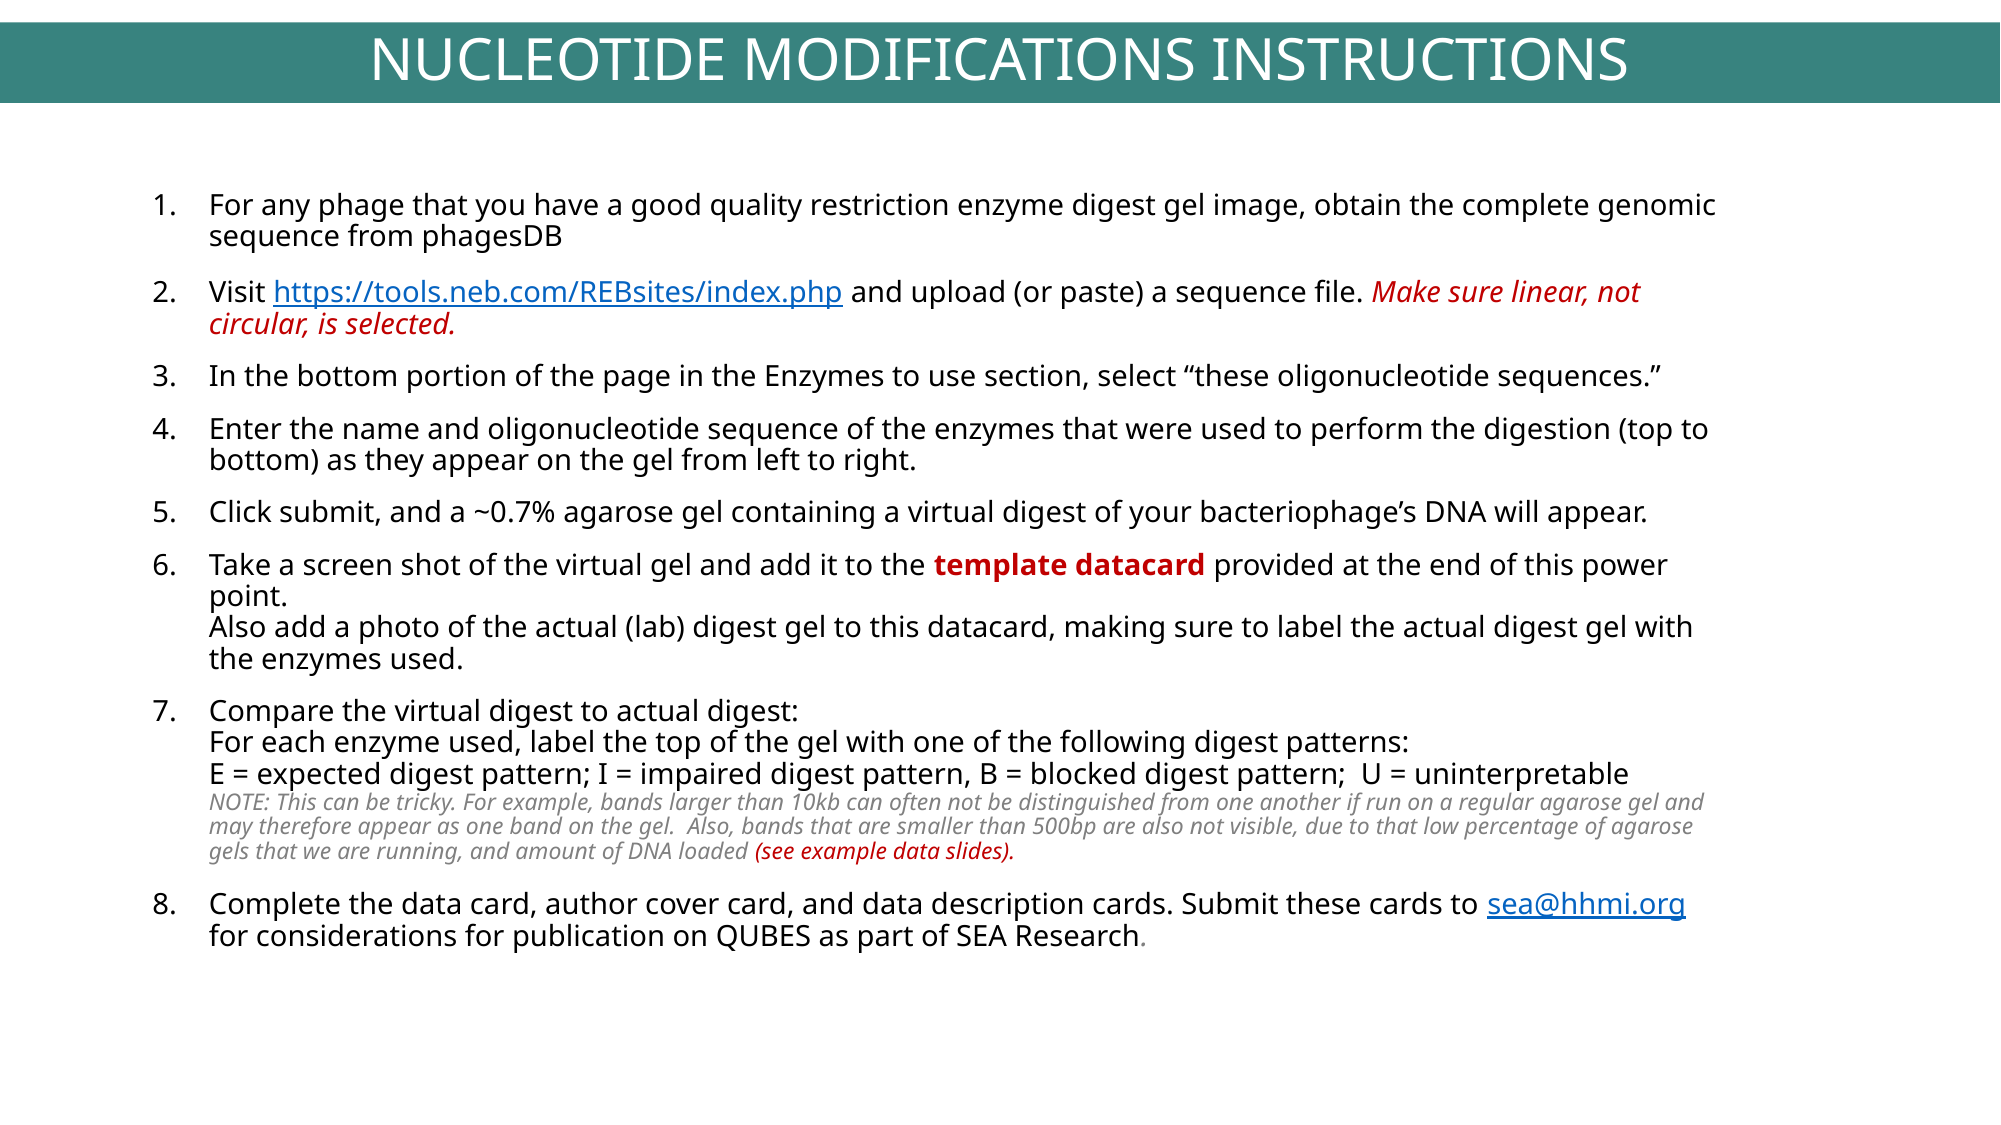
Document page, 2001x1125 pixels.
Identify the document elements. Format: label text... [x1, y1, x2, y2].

list For any phage that you have a good quality restriction enzyme digest gel image, obtain the complete genomic sequence from phagesDB Visit https://tools.neb.com/REBsites/index.php and upload (or paste) a sequence file. Make sure linear, not circular, is selected. In the bottom portion of the page in the Enzymes to use section, select “these oligonucleotide sequences.” Enter the name and oligonucleotide sequence of the enzymes that were used to perform the digestion (top to bottom) as they appear on the gel from left to right. Click submit, and a ~0.7% agarose gel containing a virtual digest of your bacteriophage’s DNA will appear. Take a screen shot of the virtual gel and add it to the template datacard provided at the end of this power point. Also add a photo of the actual (lab) digest gel to this datacard, making sure to label the actual digest gel with the enzymes used. Compare the virtual digest to actual digest: For each enzyme used, label the top of the gel with one of the following digest patterns: E = expected digest pattern; I = impaired digest pattern, B = blocked digest pattern; U = uninterpretable NOTE: This can be tricky. For example, bands larger than 10kb can often not be distinguished from one another if run on a regular agarose gel and may therefore appear as one band on the gel. Also, bands that are smaller than 500bp are also not visible, due to that low percentage of agarose gels that we are running, and amount of DNA loaded (see example data slides). Complete the data card, author cover card, and data description cards. Submit these cards to sea@hhmi.org for considerations for publication on QUBES as part of SEA Research. [137, 182, 1741, 1060]
text_box NUCLEOTIDE MODIFICATIONS INSTRUCTIONS [0, 22, 2000, 103]
